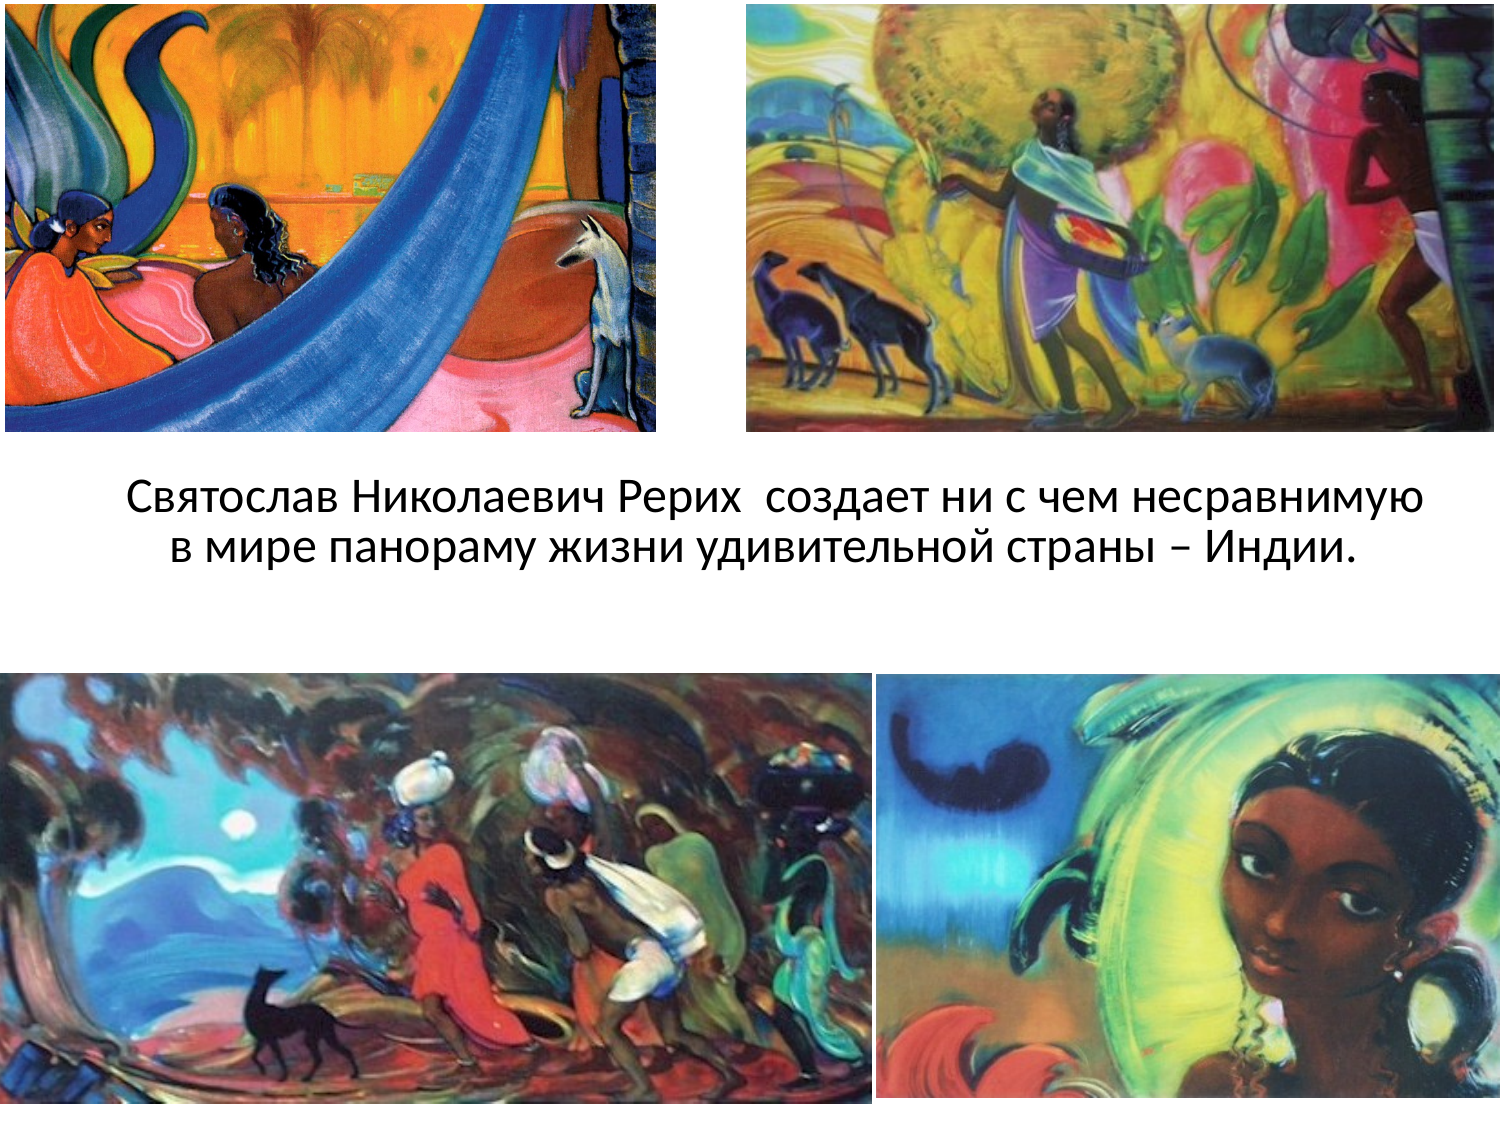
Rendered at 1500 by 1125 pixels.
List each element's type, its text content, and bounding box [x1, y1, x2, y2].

title Святослав Николаевич Рерих создает ни с чем несравнимую в мире панораму жизни удивительной страны – Индии. [100, 431, 1451, 620]
picture [0, 673, 872, 1104]
picture [875, 674, 1500, 1098]
picture [4, 3, 656, 432]
picture [746, 3, 1494, 432]
